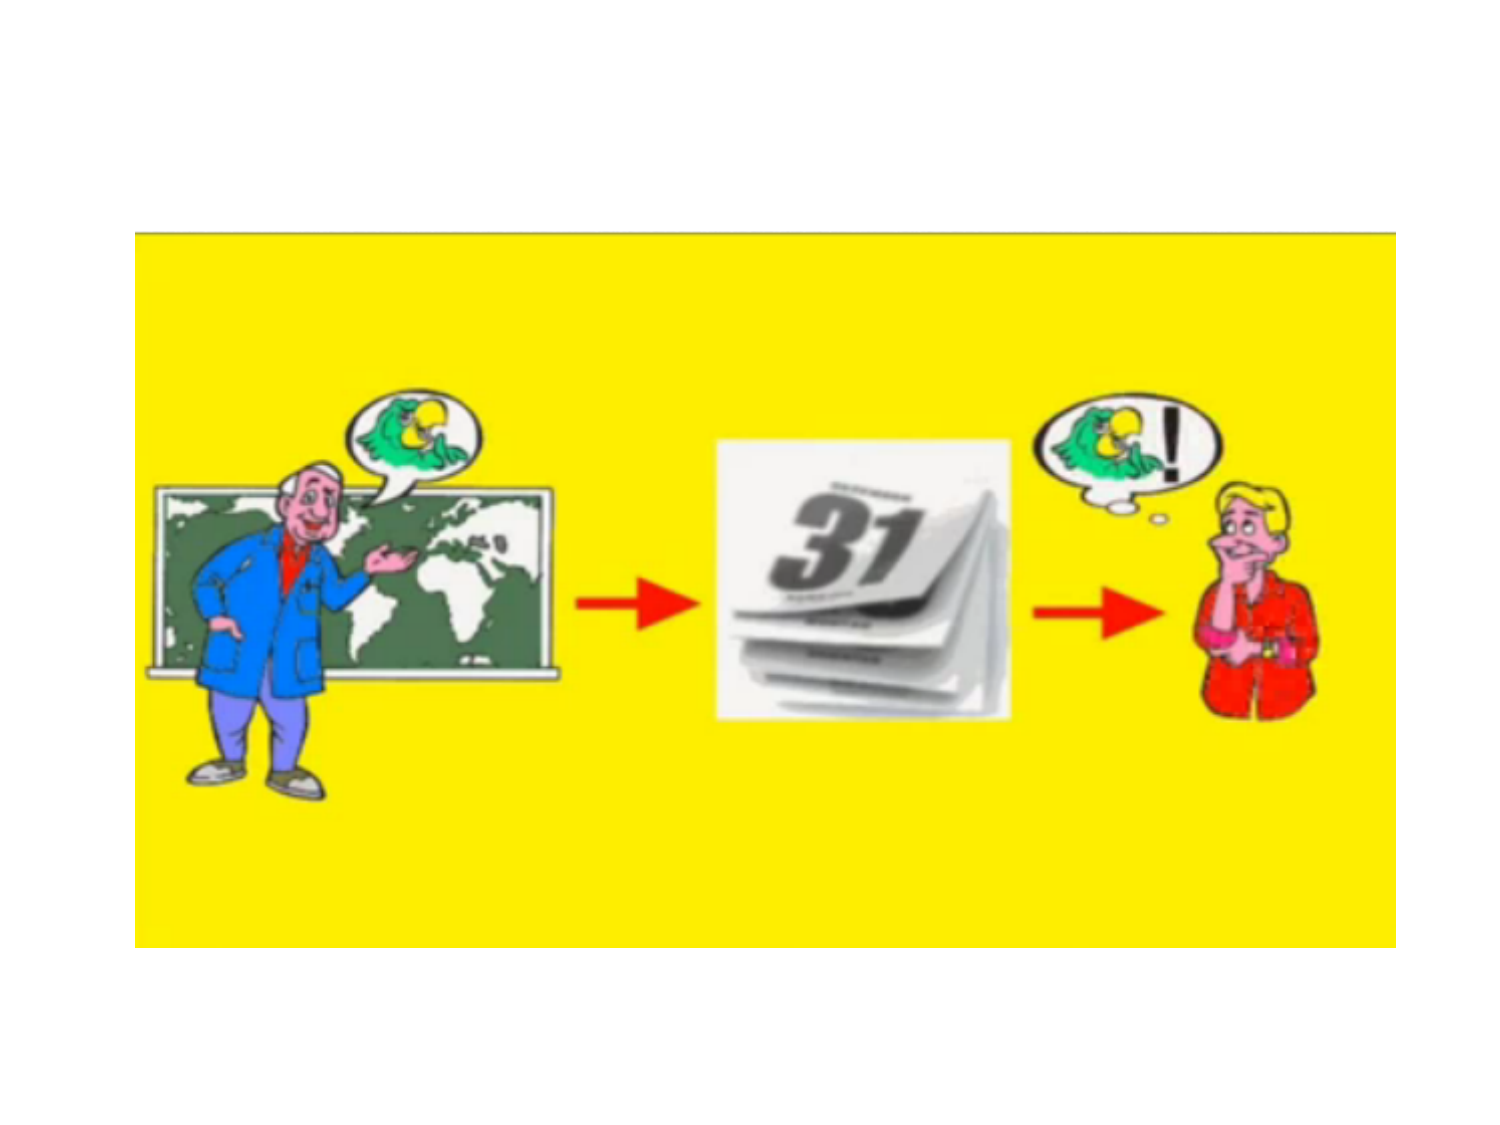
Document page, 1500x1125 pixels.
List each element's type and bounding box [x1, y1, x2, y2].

list [135, 231, 1397, 949]
